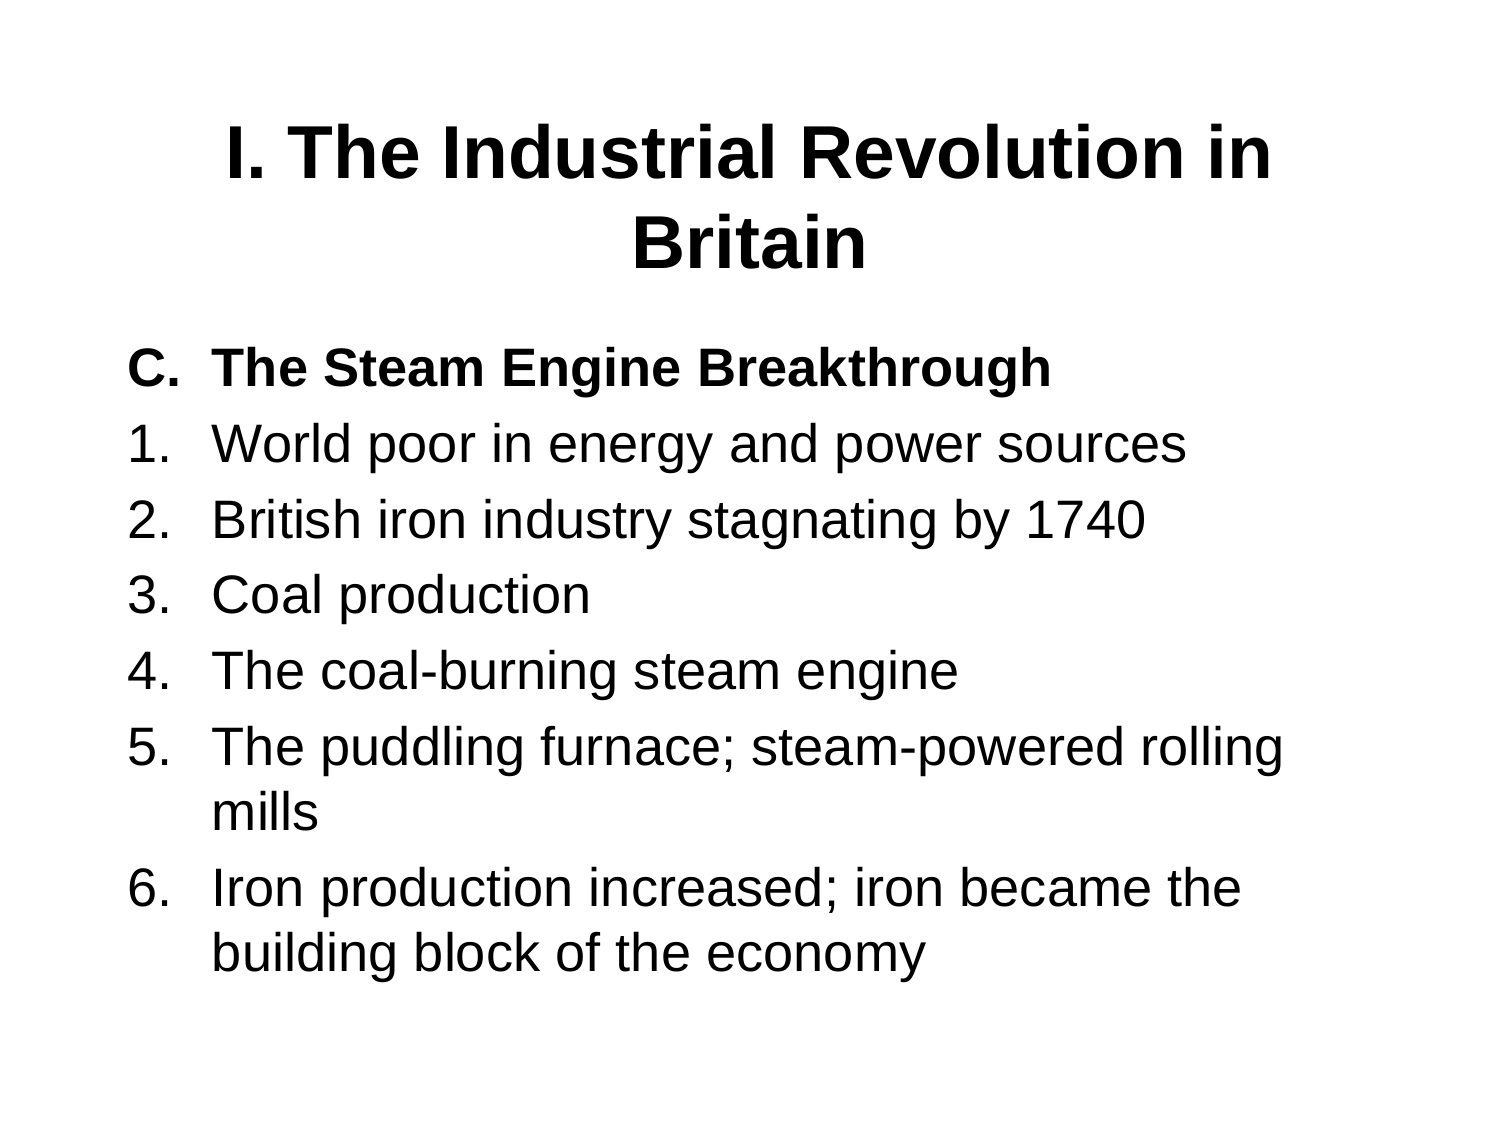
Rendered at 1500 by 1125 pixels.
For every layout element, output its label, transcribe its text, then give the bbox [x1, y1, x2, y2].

title I. The Industrial Revolution in Britain [112, 99, 1388, 288]
list The Steam Engine Breakthrough World poor in energy and power sources British iron industry stagnating by 1740 Coal production The coal-burning steam engine The puddling furnace; steam-powered rolling mills Iron production increased; iron became the building block of the economy [112, 324, 1388, 1001]
